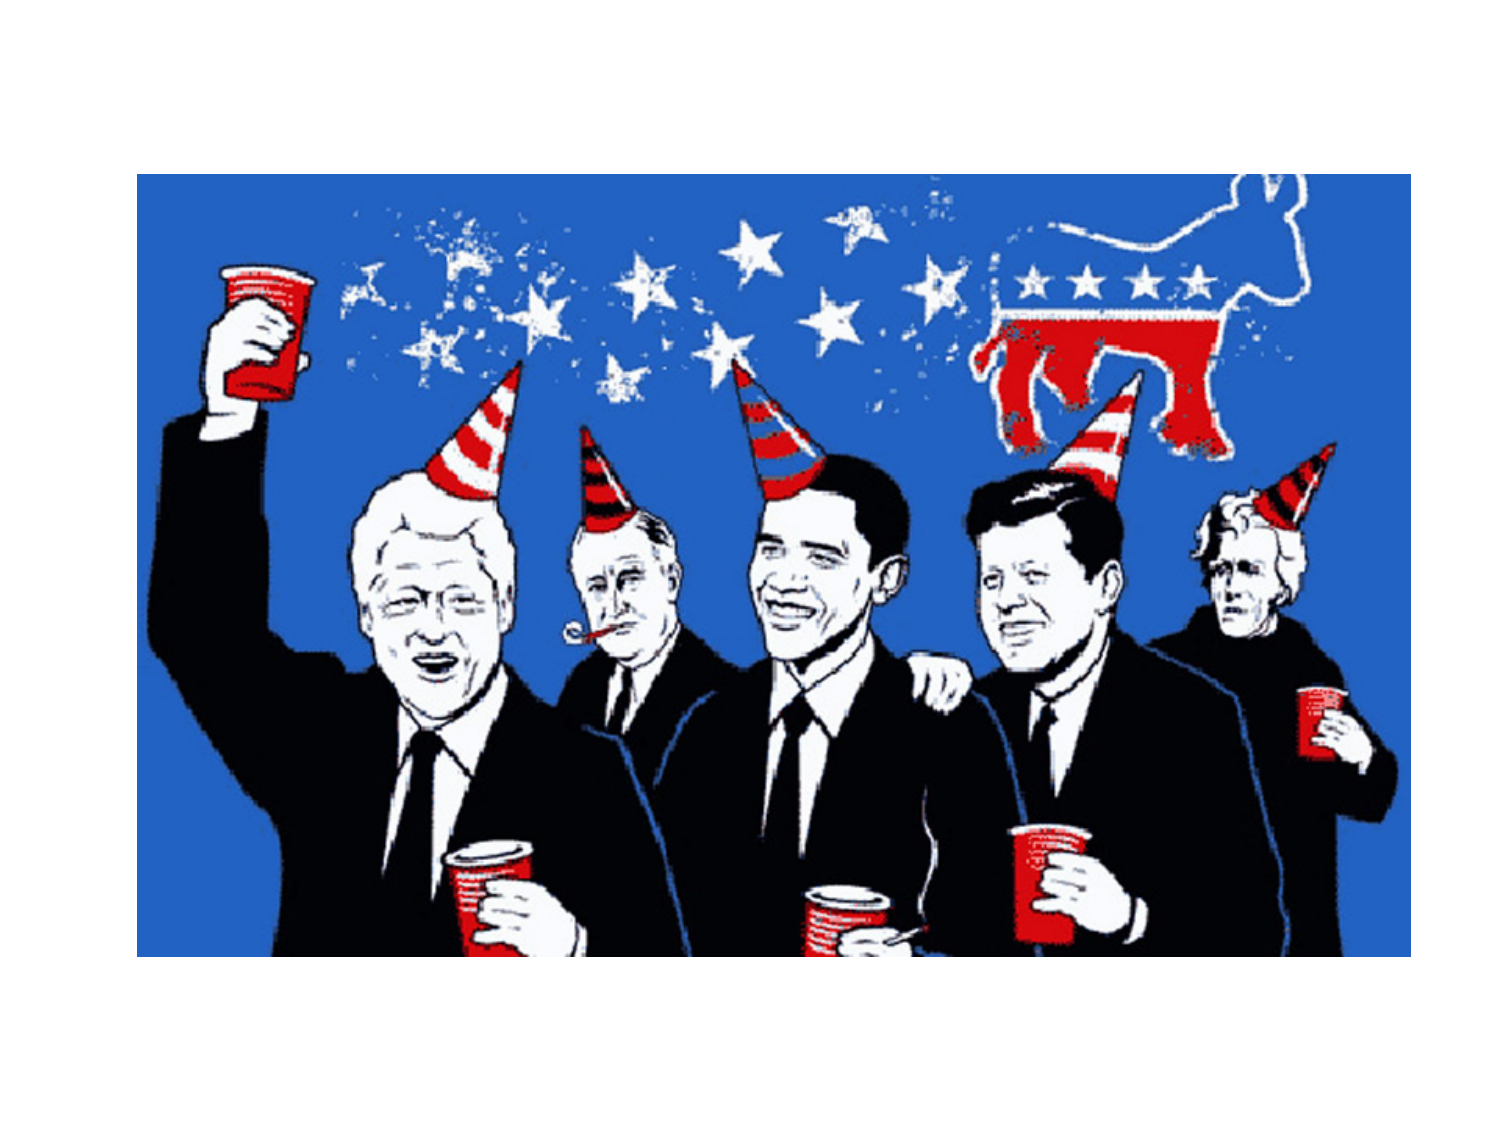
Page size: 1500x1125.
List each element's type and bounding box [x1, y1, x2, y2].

picture [137, 174, 1412, 957]
